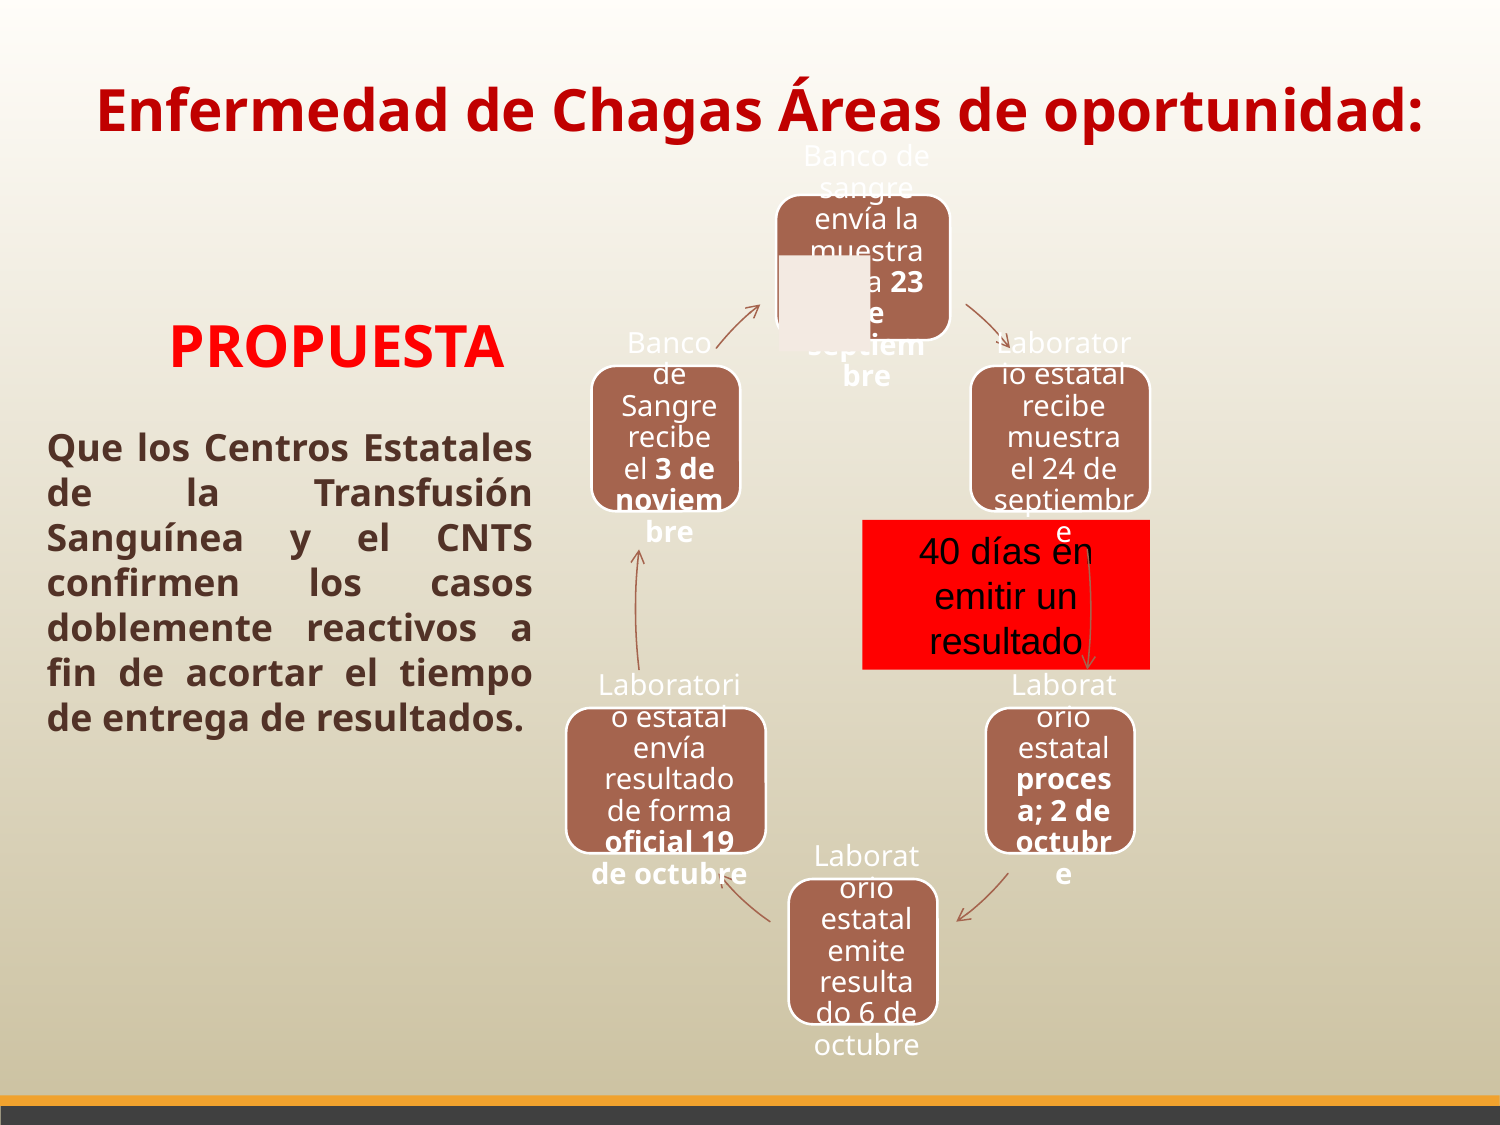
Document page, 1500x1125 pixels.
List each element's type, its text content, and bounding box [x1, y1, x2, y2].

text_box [31, 166, 1418, 1025]
text_box Enfermedad de Chagas Áreas de oportunidad: [45, 65, 1490, 201]
